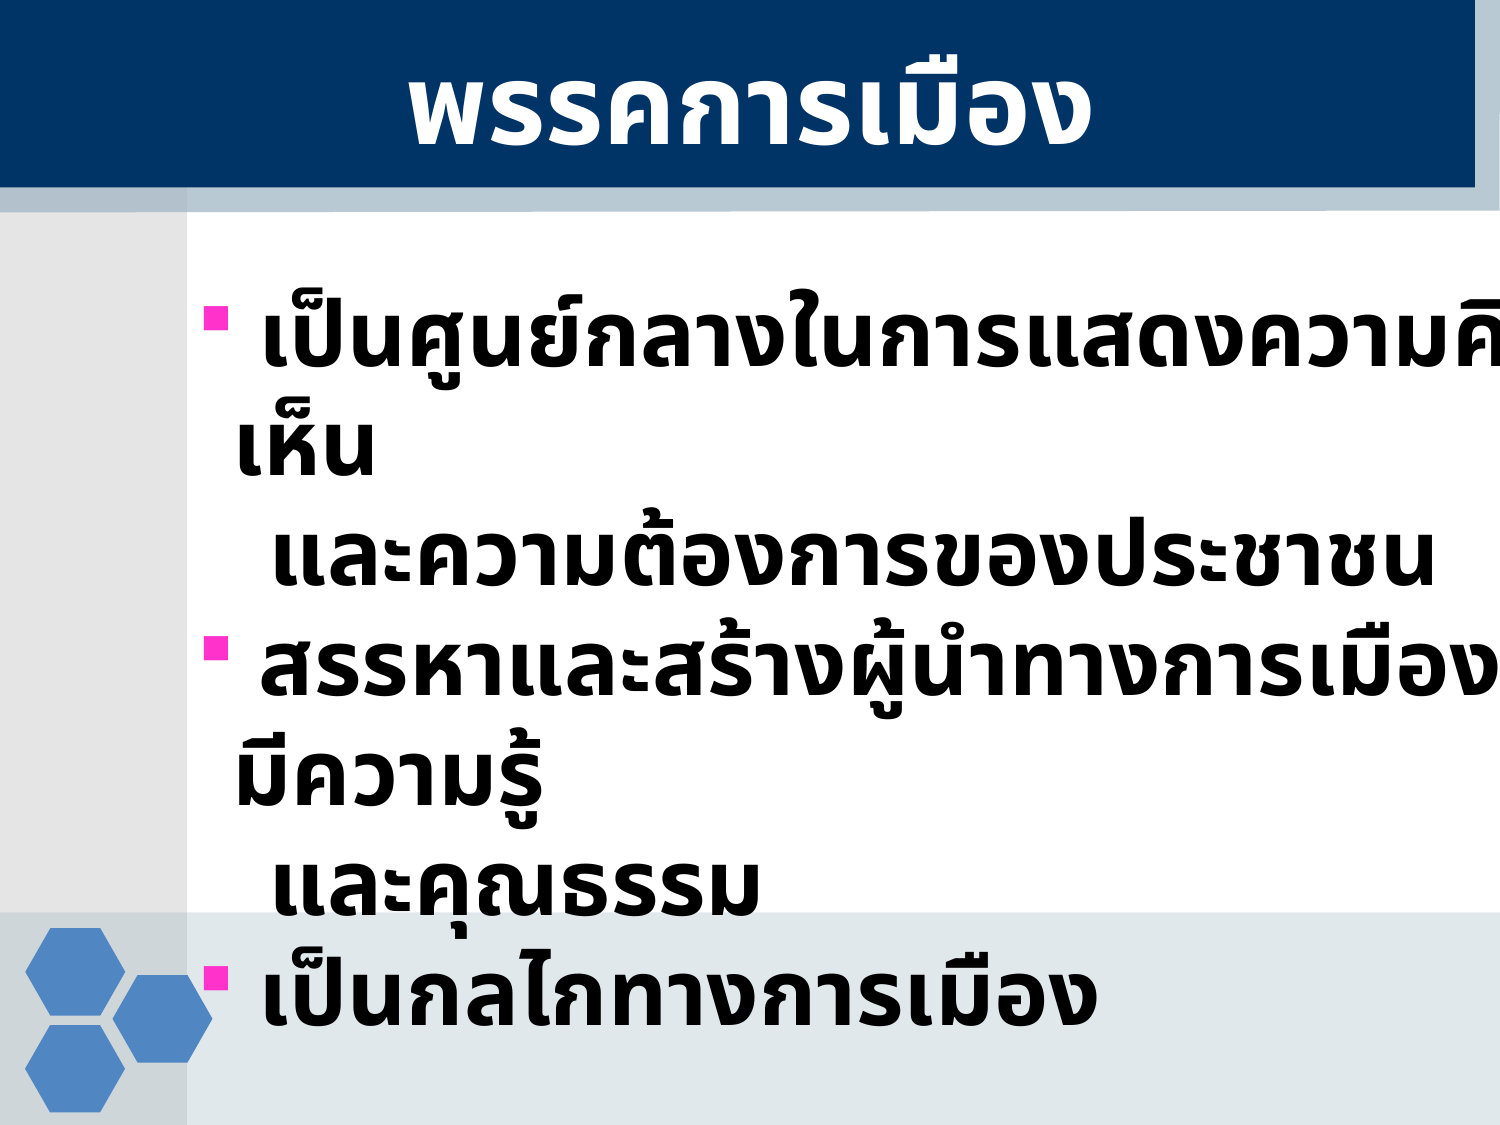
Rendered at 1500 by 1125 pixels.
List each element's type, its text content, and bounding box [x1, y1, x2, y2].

text_box พรรคการเมือง [338, 50, 1163, 174]
text_box เป็นศูนย์กลางในการแสดงความคิดเห็น และความต้องการของประชาชน สรรหาและสร้างผู้นำทางการเมืองที่มีความรู้ และคุณธรรม เป็นกลไกทางการเมือง [182, 266, 1500, 1052]
